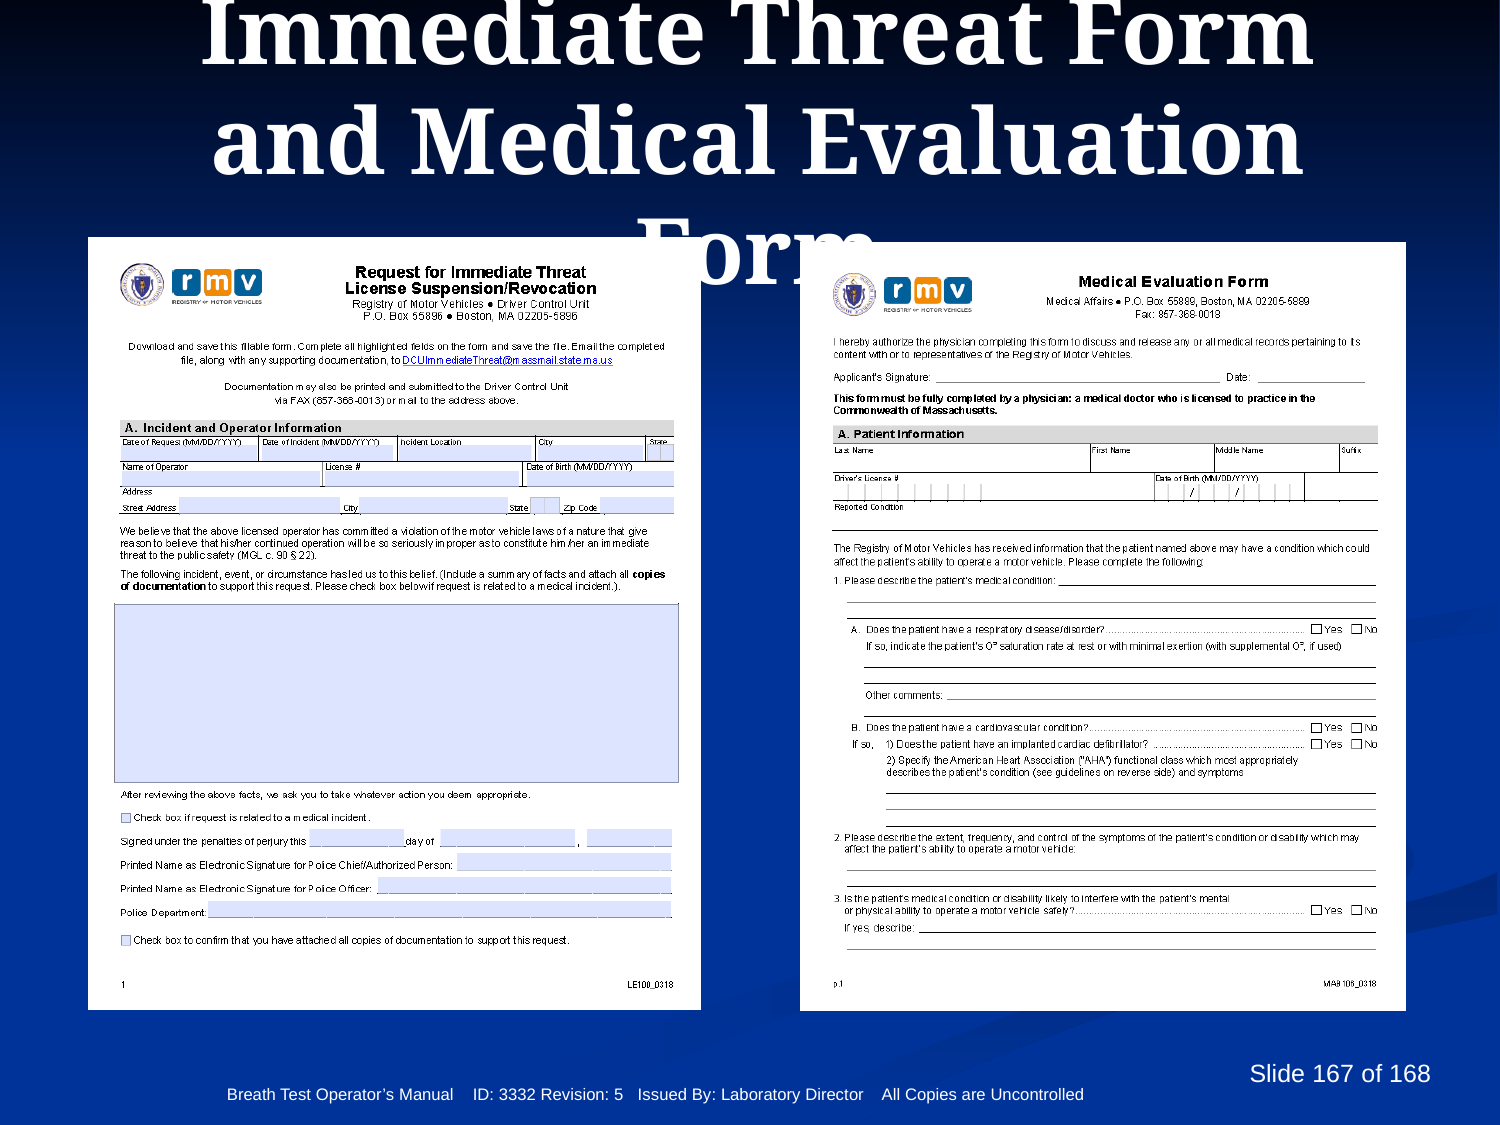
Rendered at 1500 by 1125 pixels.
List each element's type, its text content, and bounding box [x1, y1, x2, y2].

picture [799, 242, 1406, 1011]
footer Breath Test Operator’s Manual ID: 3332 Revision: 5 Issued By: Laboratory Director All Copies are Uncontrolled [74, 1032, 1238, 1112]
picture [87, 237, 701, 1010]
title Immediate Threat Form and Medical Evaluation Form [86, 62, 1432, 213]
